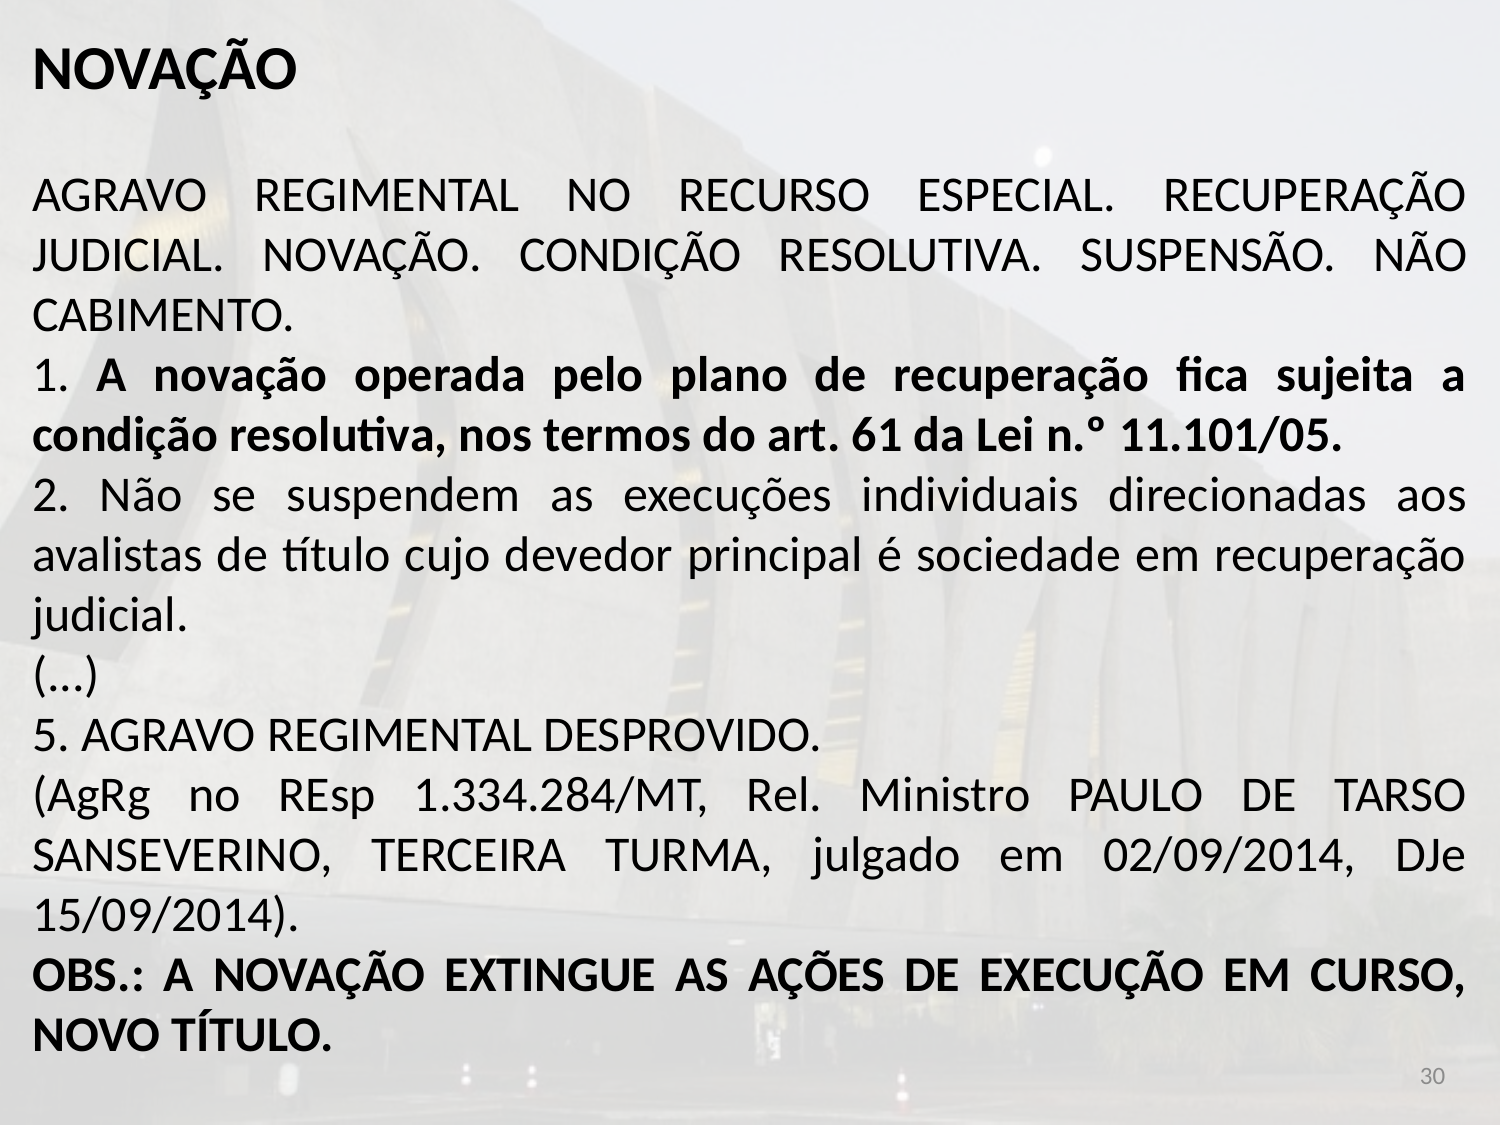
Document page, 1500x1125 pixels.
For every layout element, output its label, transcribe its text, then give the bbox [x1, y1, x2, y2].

slide_number 30 [1387, 1046, 1461, 1103]
text_box NOVAÇÃO AGRAVO REGIMENTAL NO RECURSO ESPECIAL. RECUPERAÇÃO JUDICIAL. NOVAÇÃO. CONDIÇÃO RESOLUTIVA. SUSPENSÃO. NÃO CABIMENTO. 1. A novação operada pelo plano de recuperação fica sujeita a condição resolutiva, nos termos do art. 61 da Lei n.º 11.101/05. 2. Não se suspendem as execuções individuais direcionadas aos avalistas de título cujo devedor principal é sociedade em recuperação judicial. (...) 5. AGRAVO REGIMENTAL DESPROVIDO. (AgRg no REsp 1.334.284/MT, Rel. Ministro PAULO DE TARSO SANSEVERINO, TERCEIRA TURMA, julgado em 02/09/2014, DJe 15/09/2014). OBS.: A NOVAÇÃO EXTINGUE AS AÇÕES DE EXECUÇÃO EM CURSO, NOVO TÍTULO. [17, 19, 1483, 1070]
